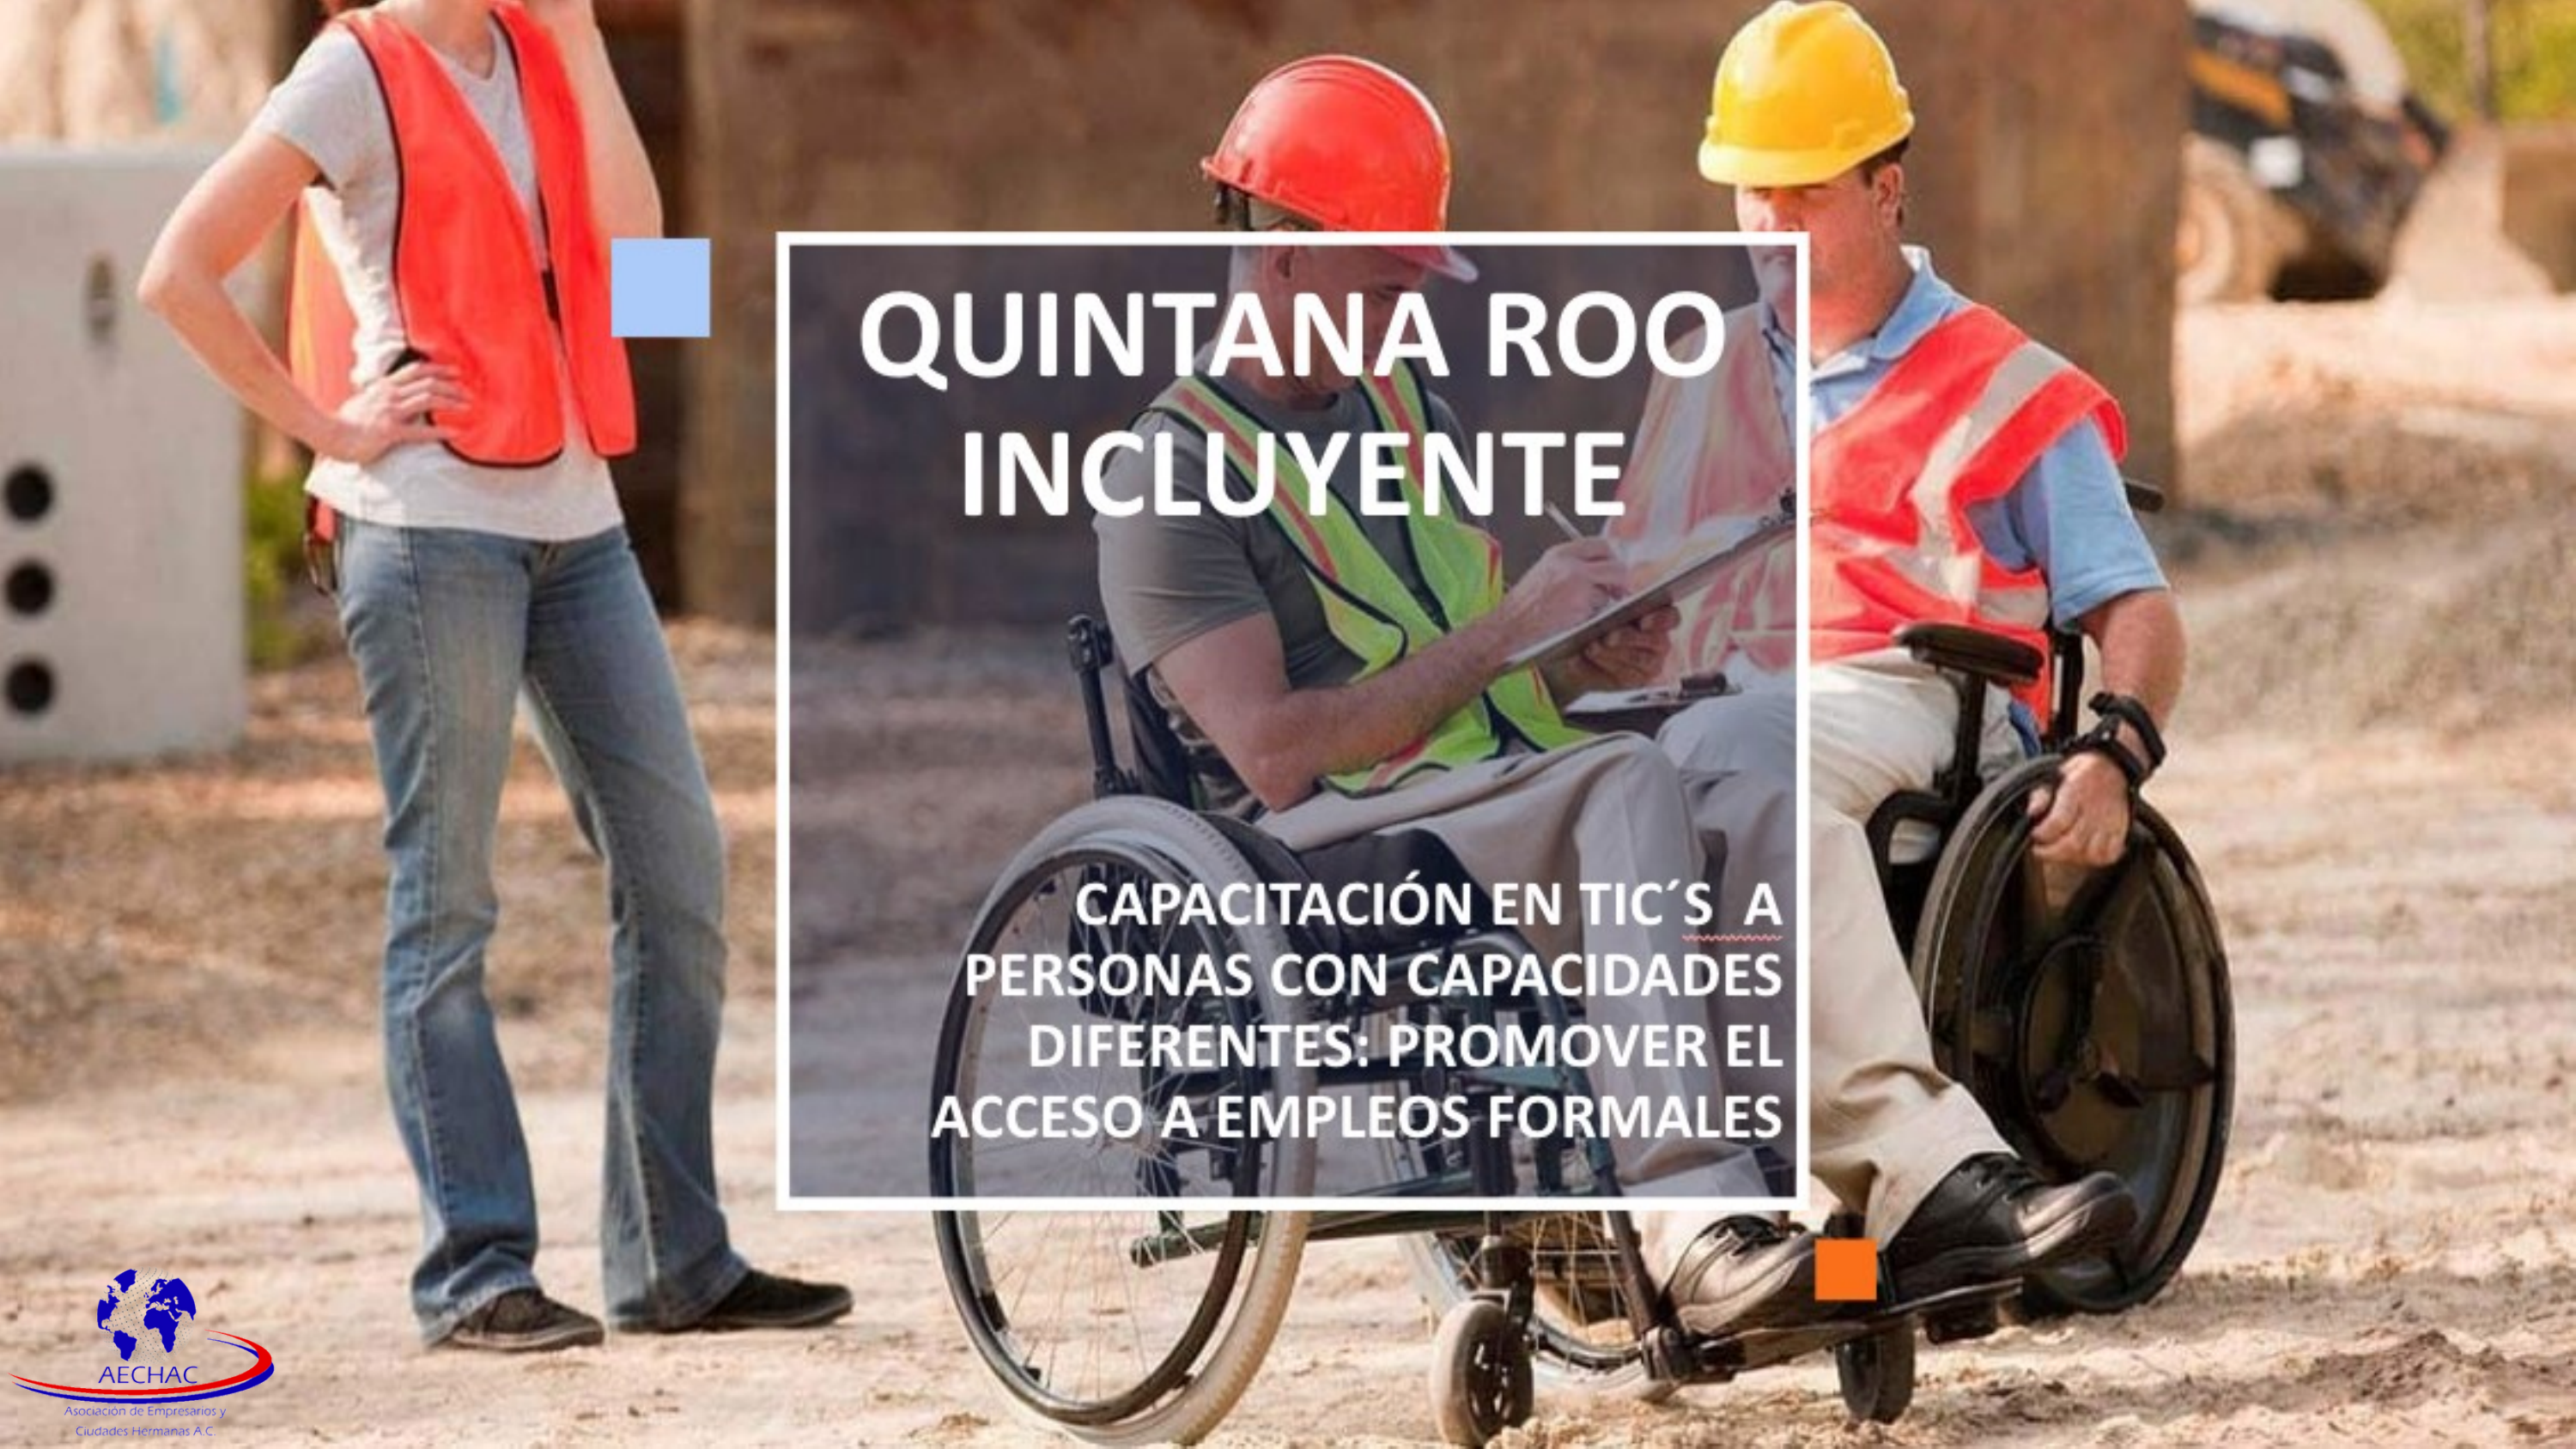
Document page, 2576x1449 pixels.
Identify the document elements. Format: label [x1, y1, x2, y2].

text_box [0, 0, 2576, 1449]
